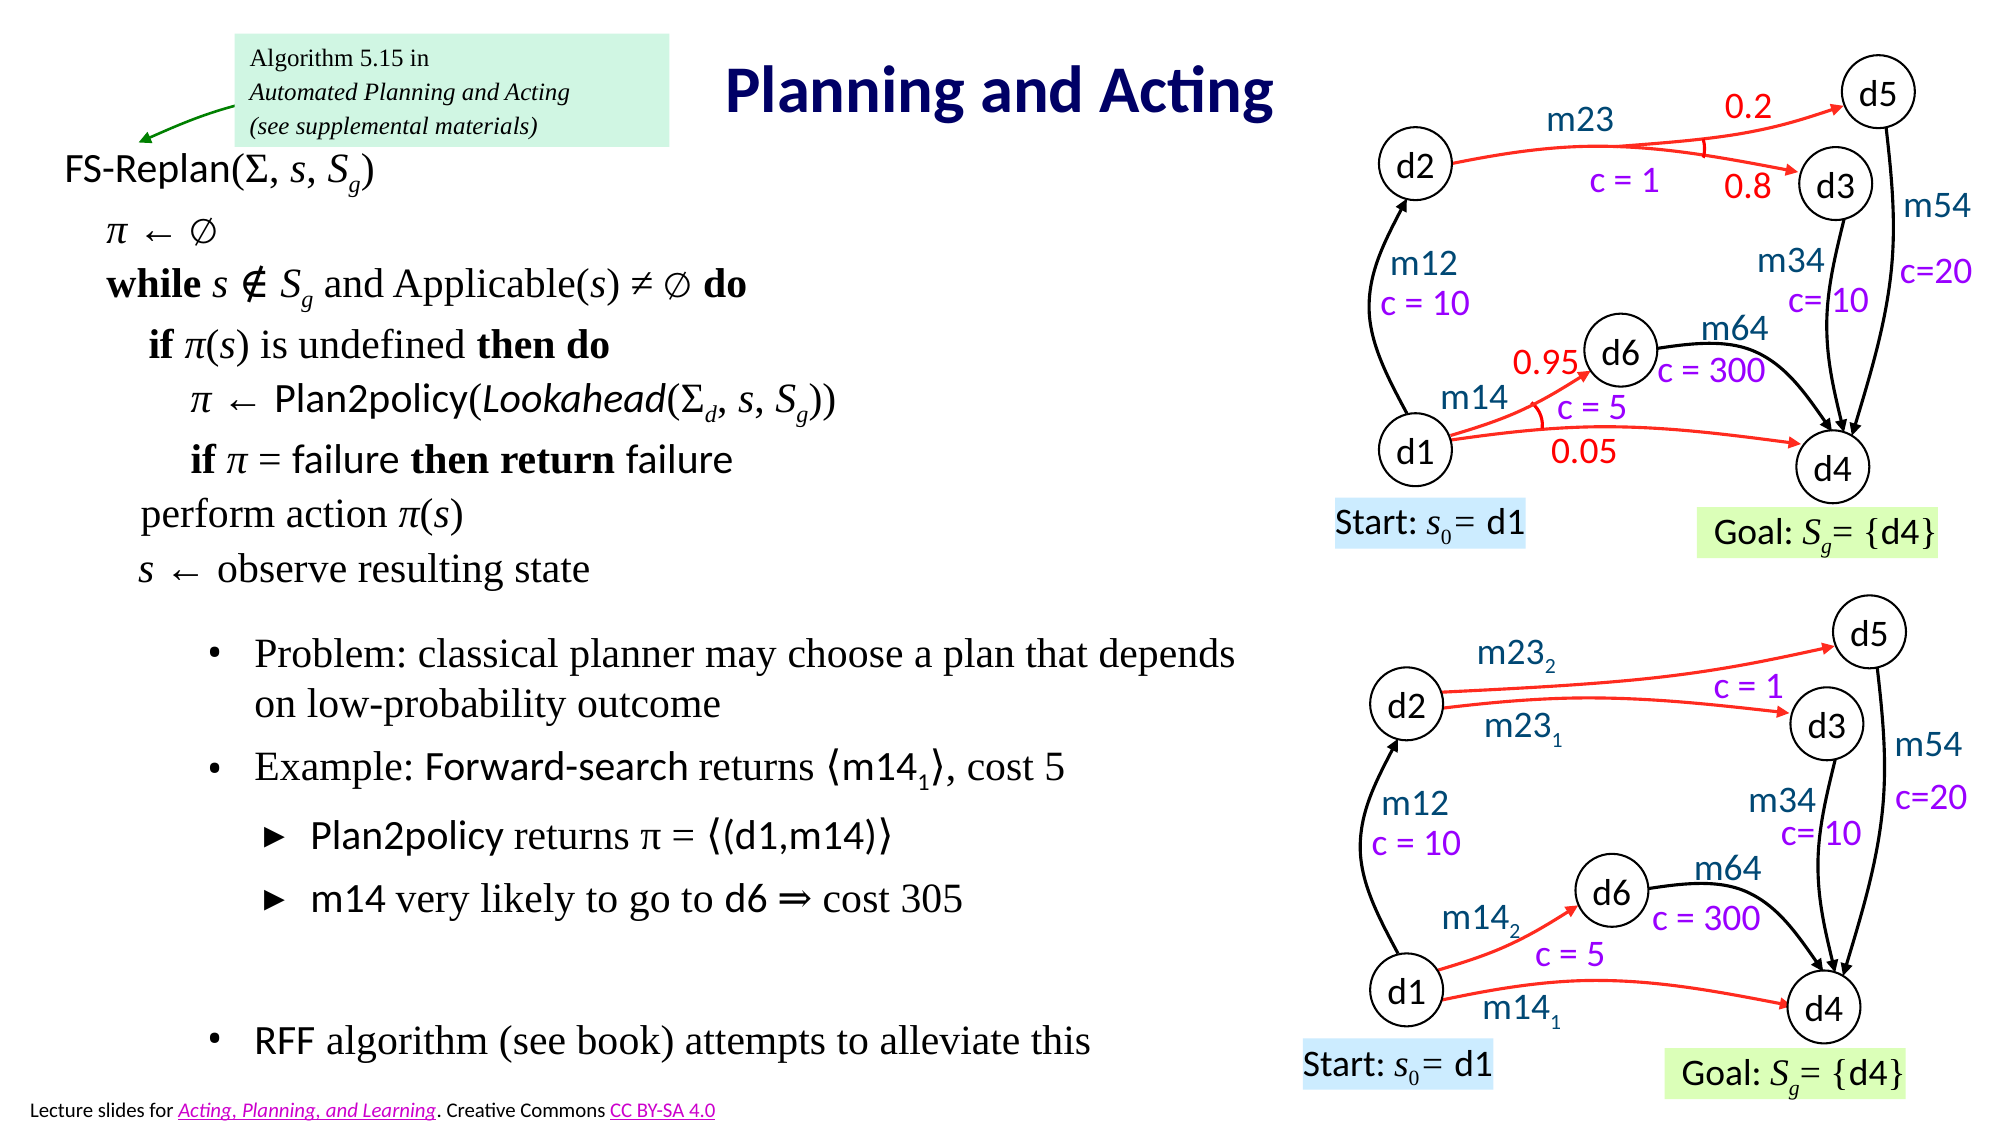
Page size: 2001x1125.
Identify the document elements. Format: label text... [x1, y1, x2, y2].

text_box Goal: Sg= {d4} [1696, 512, 1938, 559]
title Planning and Acting [274, 16, 1726, 134]
text_box [138, 105, 234, 144]
text_box Start: s0= d1 [1335, 497, 1526, 549]
text_box Algorithm 5.15 in Automated Planning and Acting (see supplemental materials) [234, 33, 670, 147]
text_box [1368, 54, 1974, 504]
text_box FS-Replan(Σ, s, Sg) π ← ∅ while s ∉ Sg and Applicable(s) ≠ ∅ do if π(s) is undefined then do π ← Plan2policy(Lookahead(Σd, s, Sg)) if π = failure then return failure perform action π(s) s ← observe resulting state [49, 133, 959, 592]
list Problem: classical planner may choose a plan that depends on low-probability outcome Example: Forward-search returns ⟨m141⟩, cost 5 Plan2policy returns π = ⟨(d1,m14)⟩ m14 very likely to go to d6 ⇒ cost 305 RFF algorithm (see book) attempts to alleviate this [191, 618, 1297, 1035]
text_box Goal: Sg= {d4} [1664, 1052, 1906, 1100]
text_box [1359, 595, 1969, 1044]
text_box Start: s0= d1 [1302, 1038, 1494, 1090]
